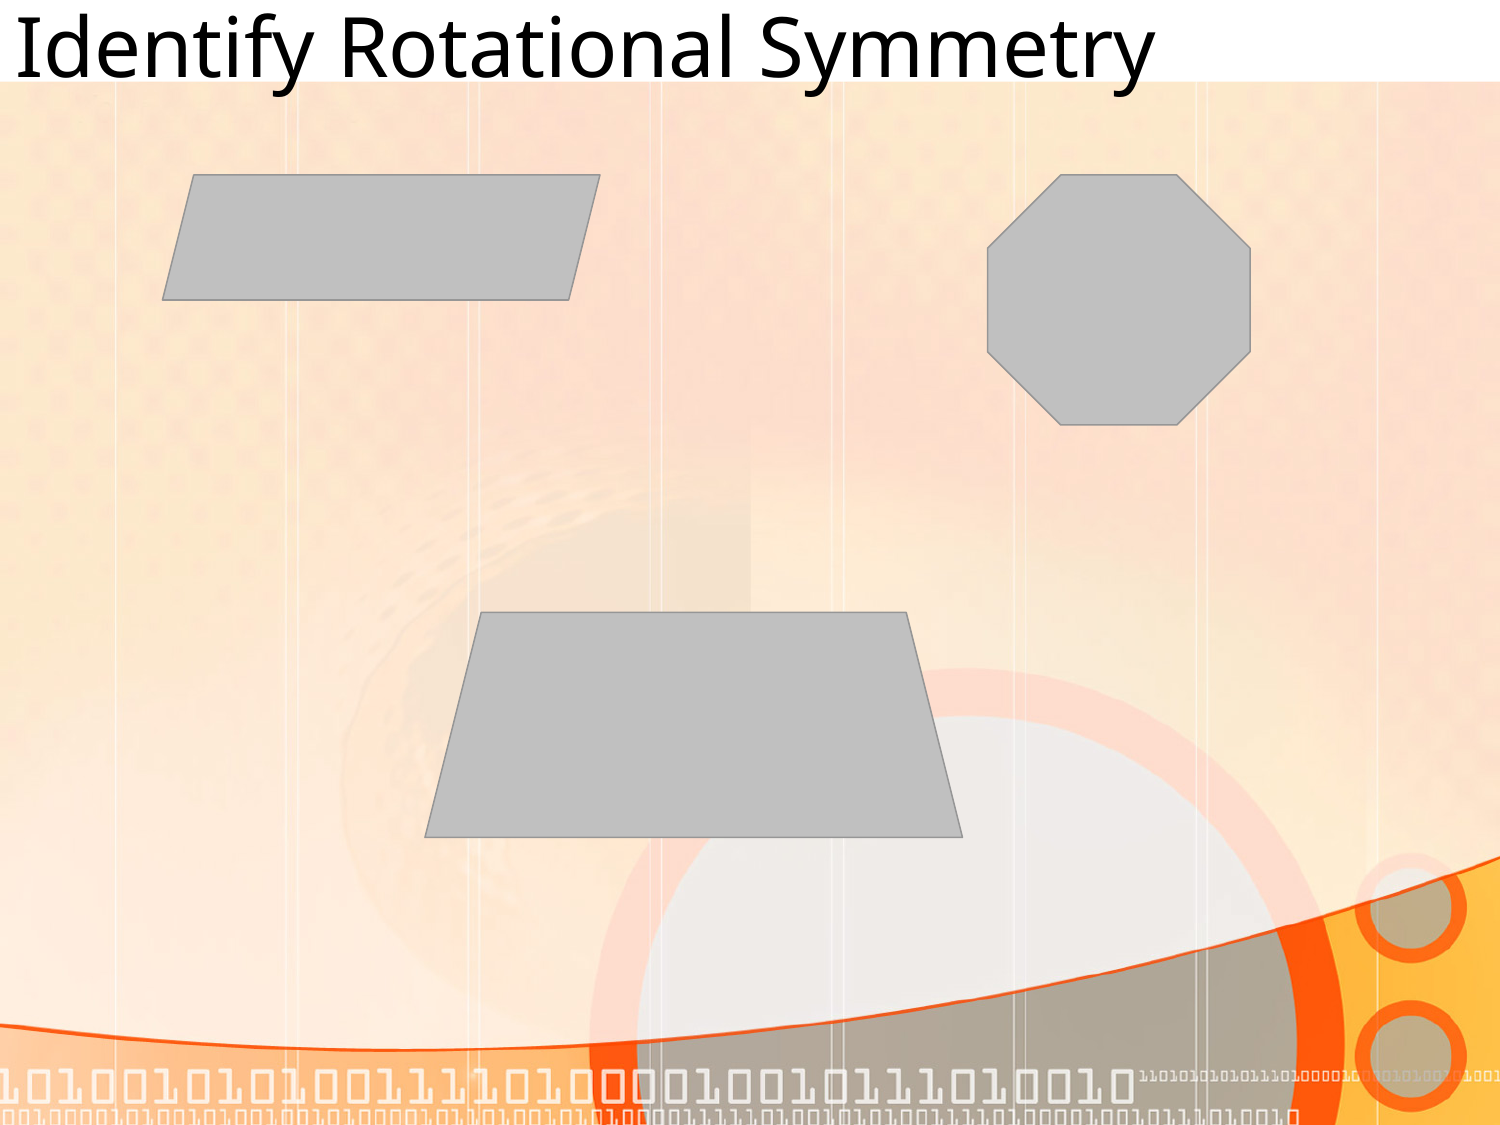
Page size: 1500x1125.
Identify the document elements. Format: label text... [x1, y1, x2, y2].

picture [0, 100, 1500, 1125]
text_box [424, 612, 963, 838]
text_box [162, 174, 600, 300]
title Identify Rotational Symmetry [0, 0, 1500, 100]
text_box [987, 174, 1251, 425]
